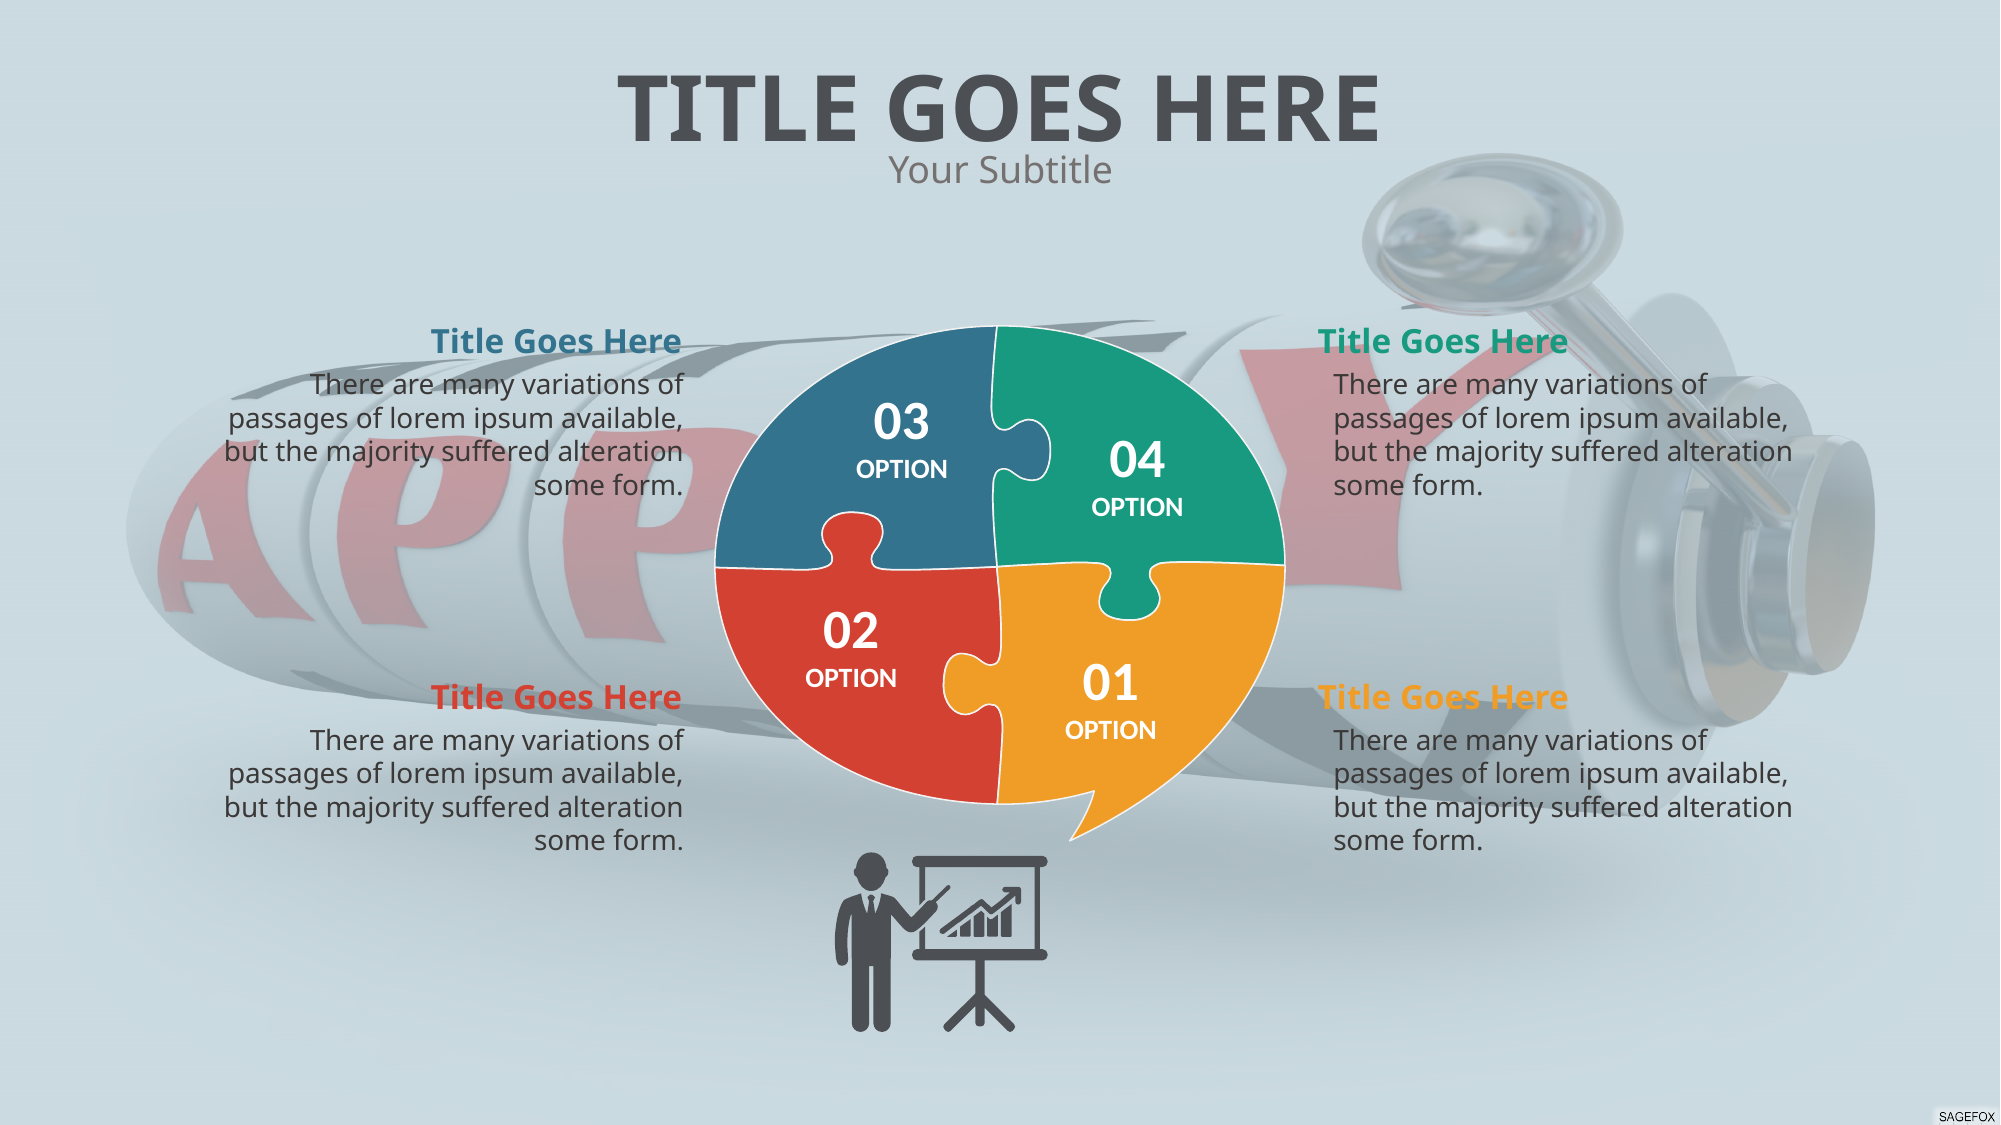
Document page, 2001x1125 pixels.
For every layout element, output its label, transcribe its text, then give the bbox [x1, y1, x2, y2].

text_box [203, 675, 684, 824]
text_box 02 OPTION [790, 585, 912, 700]
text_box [1333, 320, 1814, 468]
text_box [203, 320, 684, 468]
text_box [548, 42, 1452, 199]
picture [1936, 1111, 1997, 1125]
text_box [834, 852, 1048, 1033]
text_box [991, 325, 1285, 620]
text_box [714, 512, 1002, 805]
text_box 04 OPTION [1076, 414, 1199, 530]
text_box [1333, 675, 1814, 824]
text_box [714, 325, 1050, 569]
text_box [943, 562, 1286, 841]
text_box 03 OPTION [841, 376, 963, 492]
text_box 01 OPTION [1050, 637, 1172, 753]
